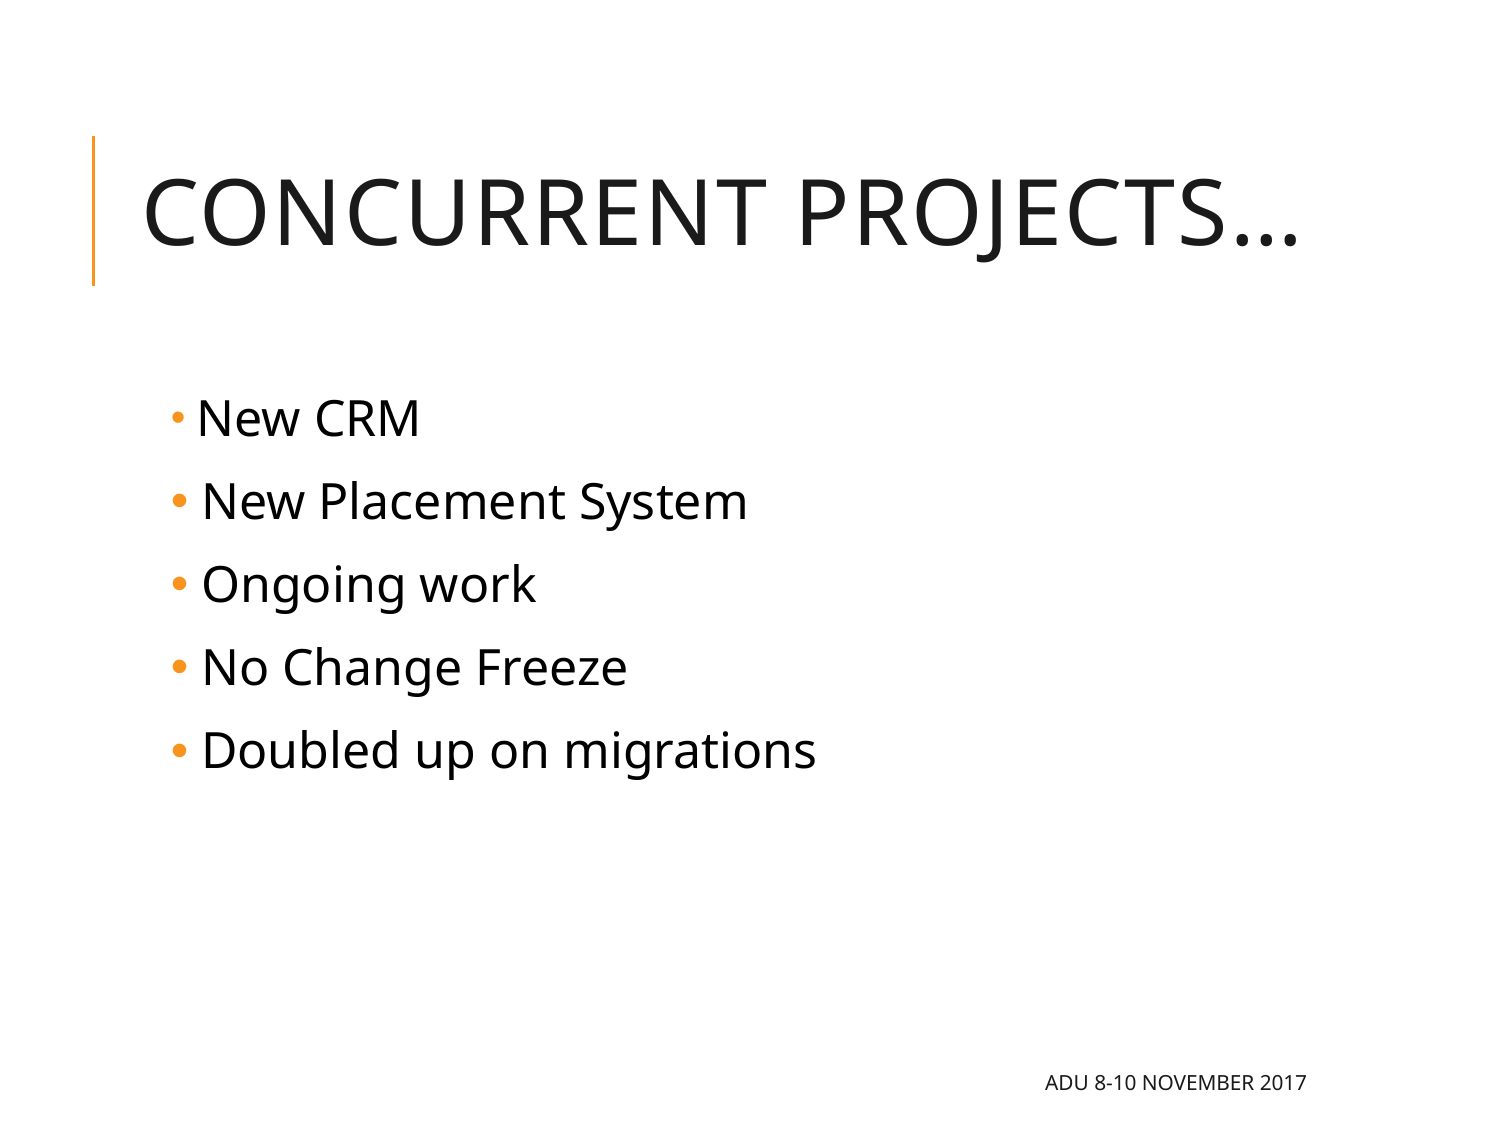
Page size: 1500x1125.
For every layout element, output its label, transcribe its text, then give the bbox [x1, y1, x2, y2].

title Concurrent Projects… [126, 96, 1322, 342]
list New CRM New Placement System Ongoing work No Change Freeze Doubled up on migrations [163, 385, 979, 867]
footer ADU 8-10 November 2017 [595, 1061, 1322, 1107]
